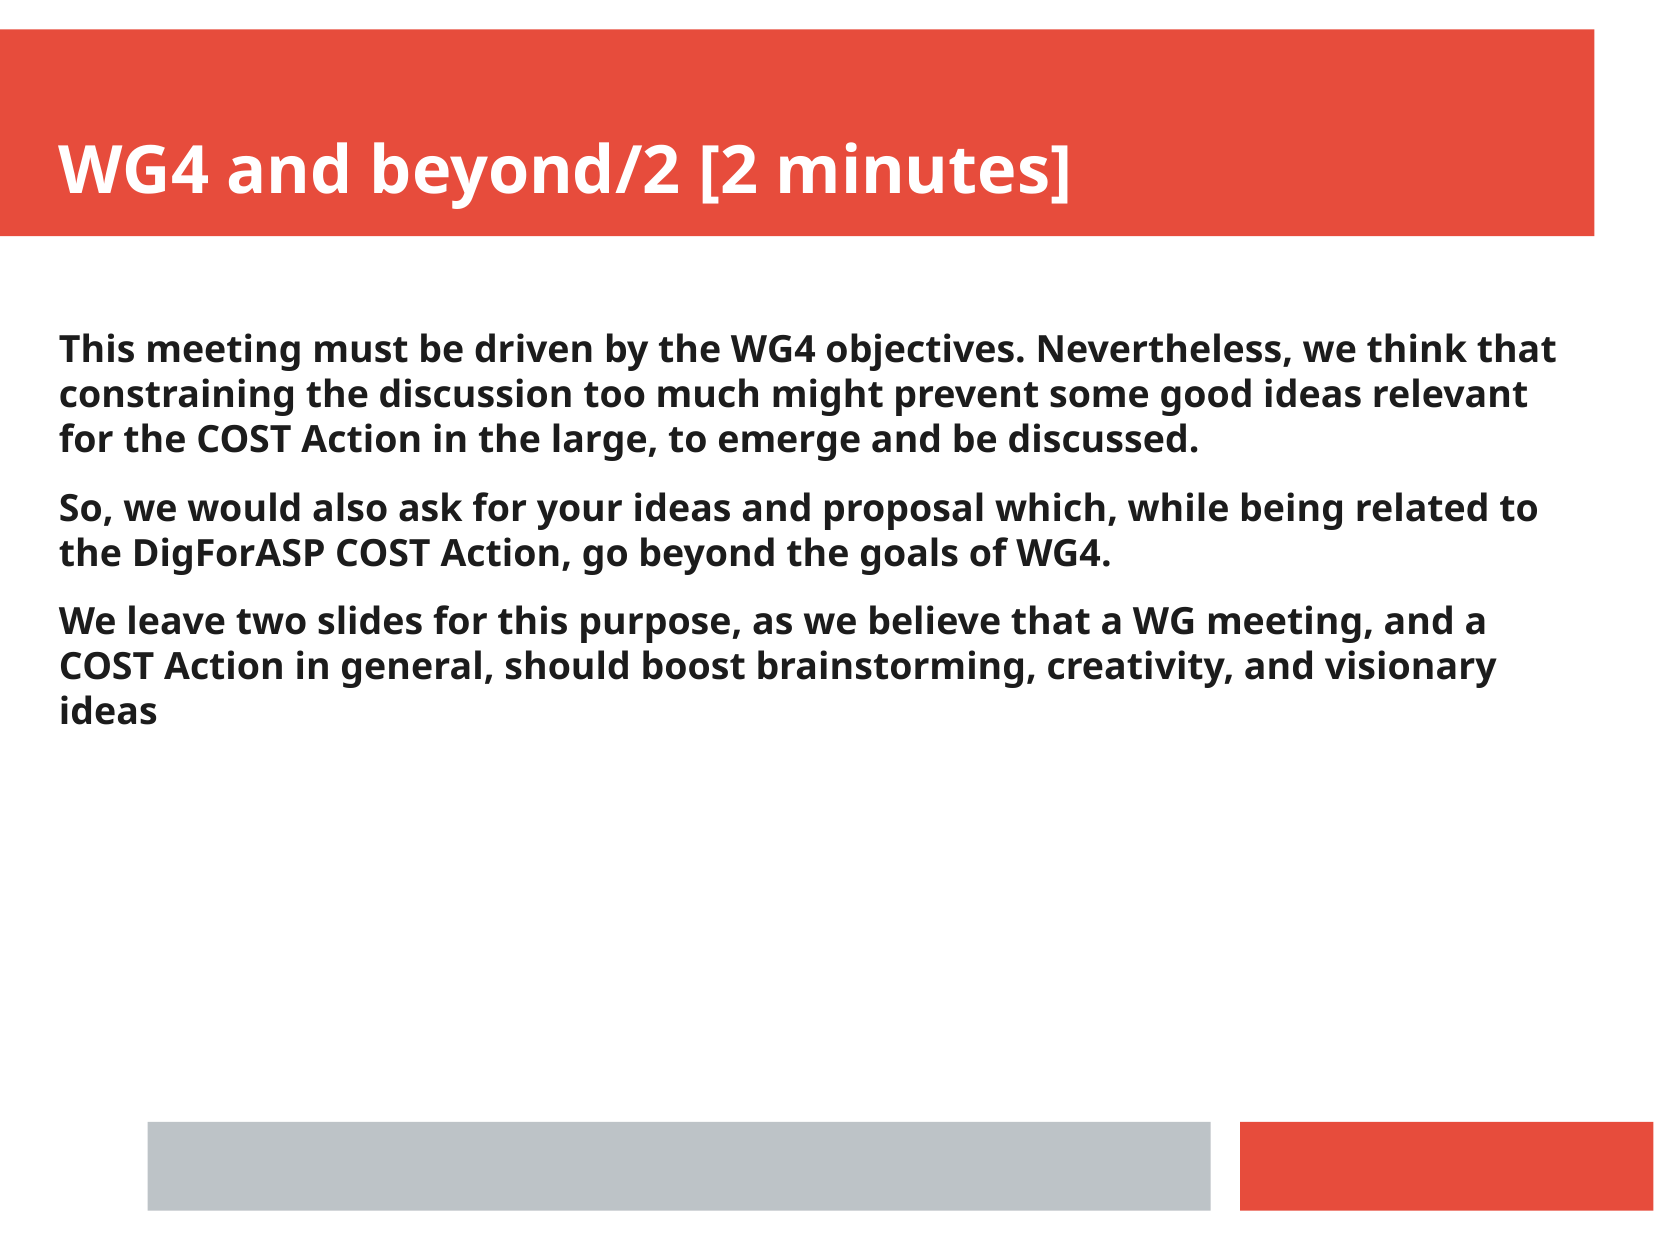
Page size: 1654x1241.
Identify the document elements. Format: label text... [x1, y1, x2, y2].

text_box WG4 and beyond/2 [2 minutes] [58, 58, 1595, 207]
text_box This meeting must be driven by the WG4 objectives. Nevertheless, we think that constraining the discussion too much might prevent some good ideas relevant for the COST Action in the large, to emerge and be discussed. So, we would also ask for your ideas and proposal which, while being related to the DigForASP COST Action, go beyond the goals of WG4. We leave two slides for this purpose, as we believe that a WG meeting, and a COST Action in general, should boost brainstorming, creativity, and visionary ideas [58, 324, 1565, 1093]
